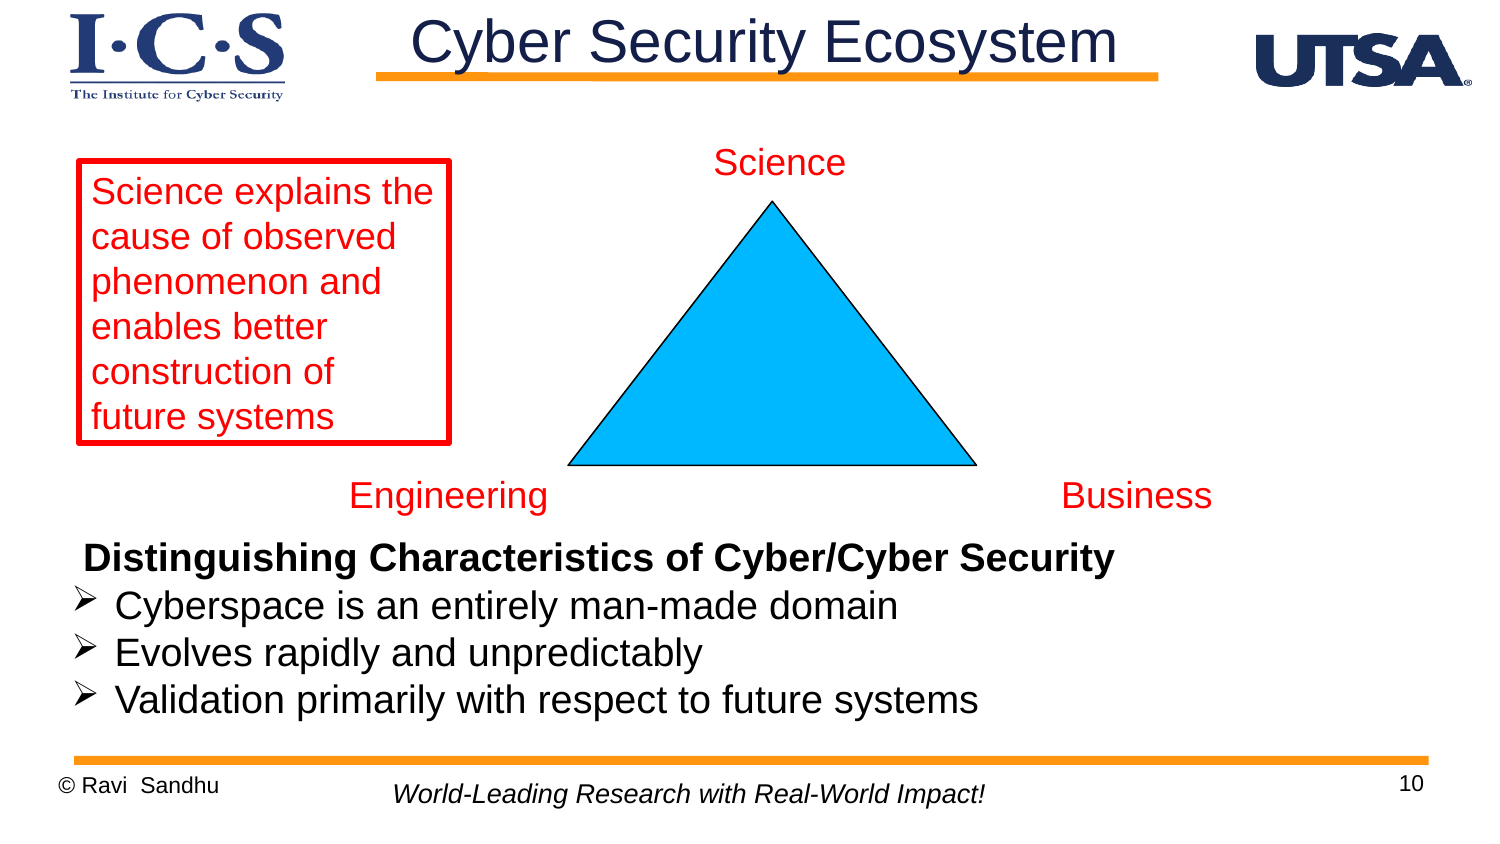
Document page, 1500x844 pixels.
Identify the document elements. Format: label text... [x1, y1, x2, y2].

picture [1256, 33, 1472, 87]
picture [66, 0, 287, 103]
text_box © Ravi Sandhu [58, 784, 408, 829]
text_box World-Leading Research with Real-World Impact! [380, 784, 998, 816]
text_box Distinguishing Characteristics of Cyber/Cyber Security Cyberspace is an entirely man-made domain Evolves rapidly and unpredictably Validation primarily with respect to future systems [57, 532, 1129, 784]
text_box Cyber Security Ecosystem [327, 0, 1203, 77]
text_box Science explains the cause of observed phenomenon and enables better construction of future systems [78, 161, 327, 444]
text_box 10 [1075, 768, 1425, 827]
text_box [332, 130, 1230, 525]
